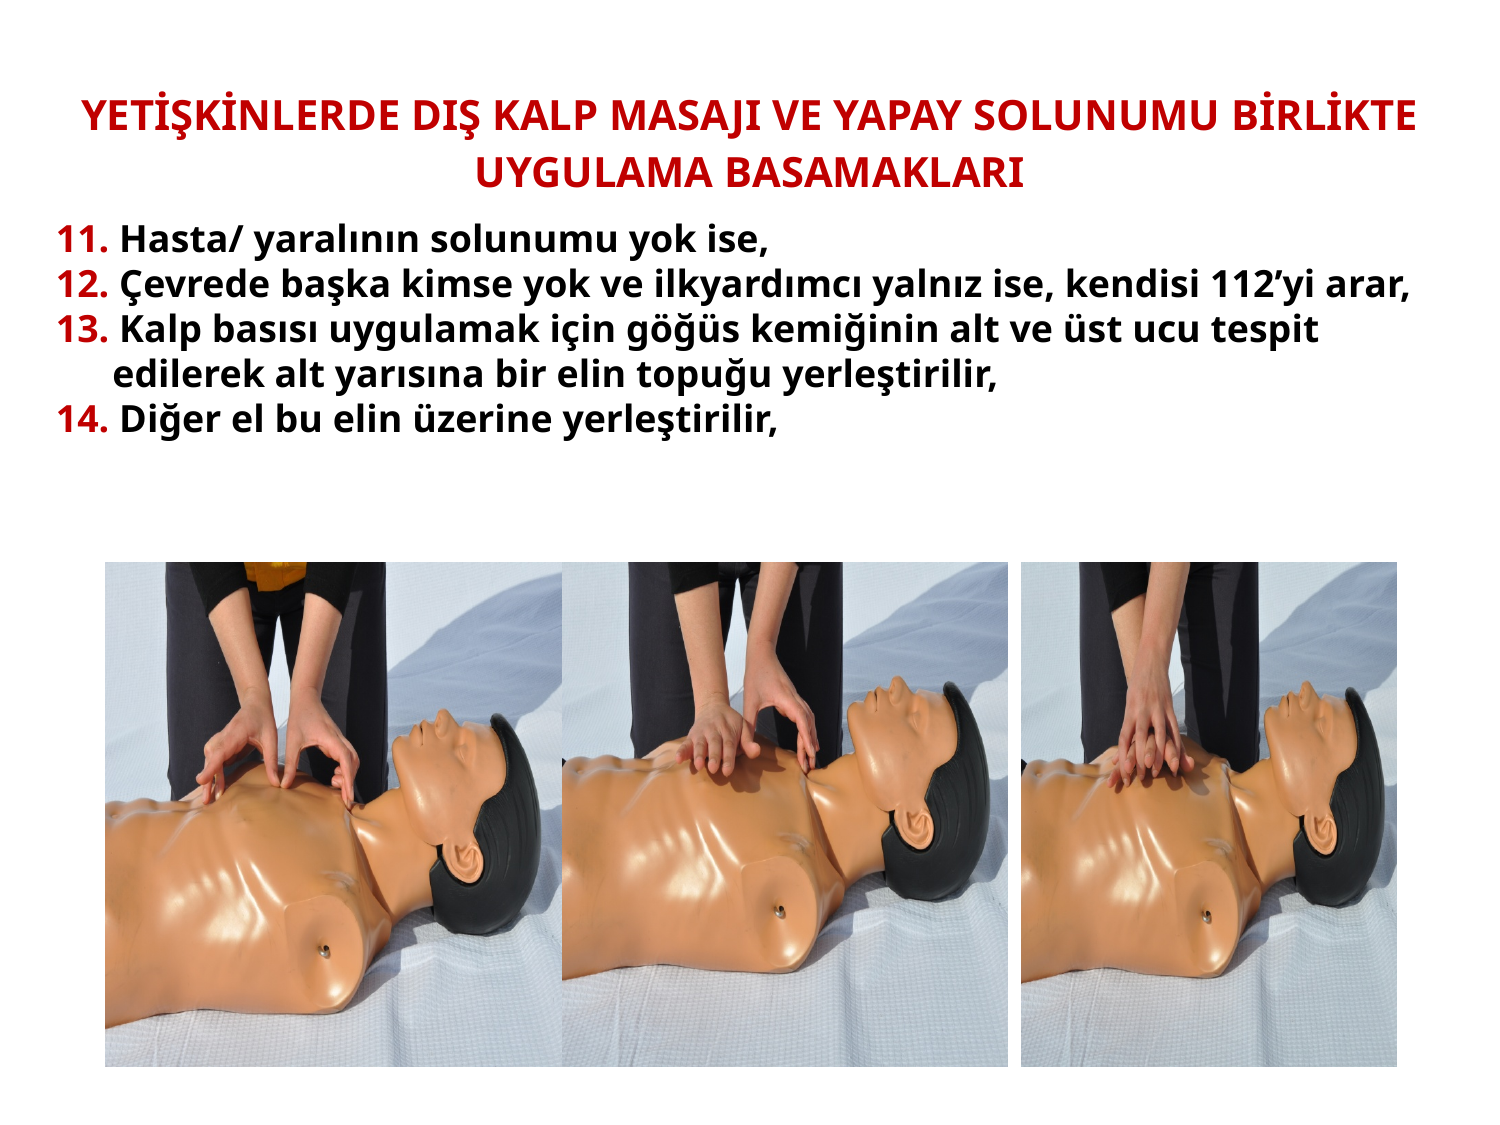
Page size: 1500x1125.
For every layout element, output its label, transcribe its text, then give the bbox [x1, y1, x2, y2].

text_box 11. Hasta/ yaralının solunumu yok ise, 12. Çevrede başka kimse yok ve ilkyardımcı yalnız ise, kendisi 112’yi arar, 13. Kalp basısı uygulamak için göğüs kemiğinin alt ve üst ucu tespit edilerek alt yarısına bir elin topuğu yerleştirilir, 14. Diğer el bu elin üzerine yerleştirilir, [41, 207, 1459, 528]
picture [1021, 562, 1397, 1067]
table_header YETİŞKİNLERDE DIŞ KALP MASAJI VE YAPAY SOLUNUMU BİRLİKTE UYGULAMA BASAMAKLARI [65, 78, 1435, 207]
picture [105, 562, 1009, 1067]
